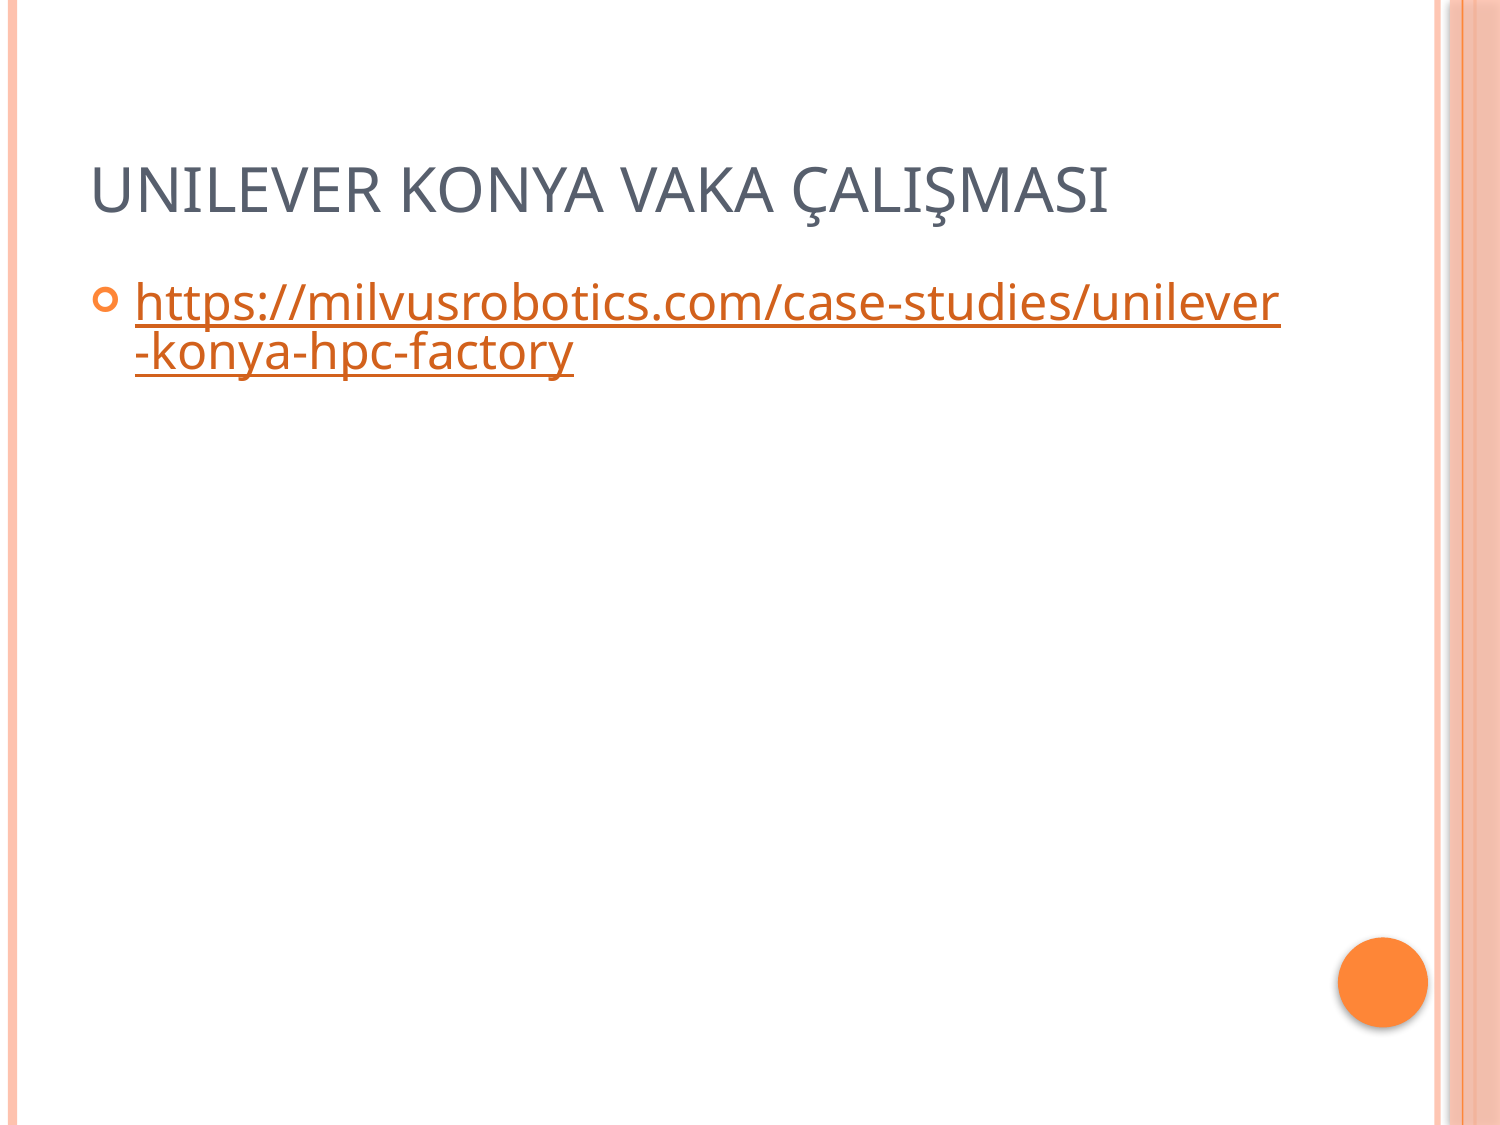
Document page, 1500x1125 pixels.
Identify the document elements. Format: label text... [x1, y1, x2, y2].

list https://milvusrobotics.com/case-studies/unilever-konya-hpc-factory [75, 262, 1300, 1062]
title UNILEVER KONYA VAKA ÇALIŞMASI [75, 45, 1300, 233]
